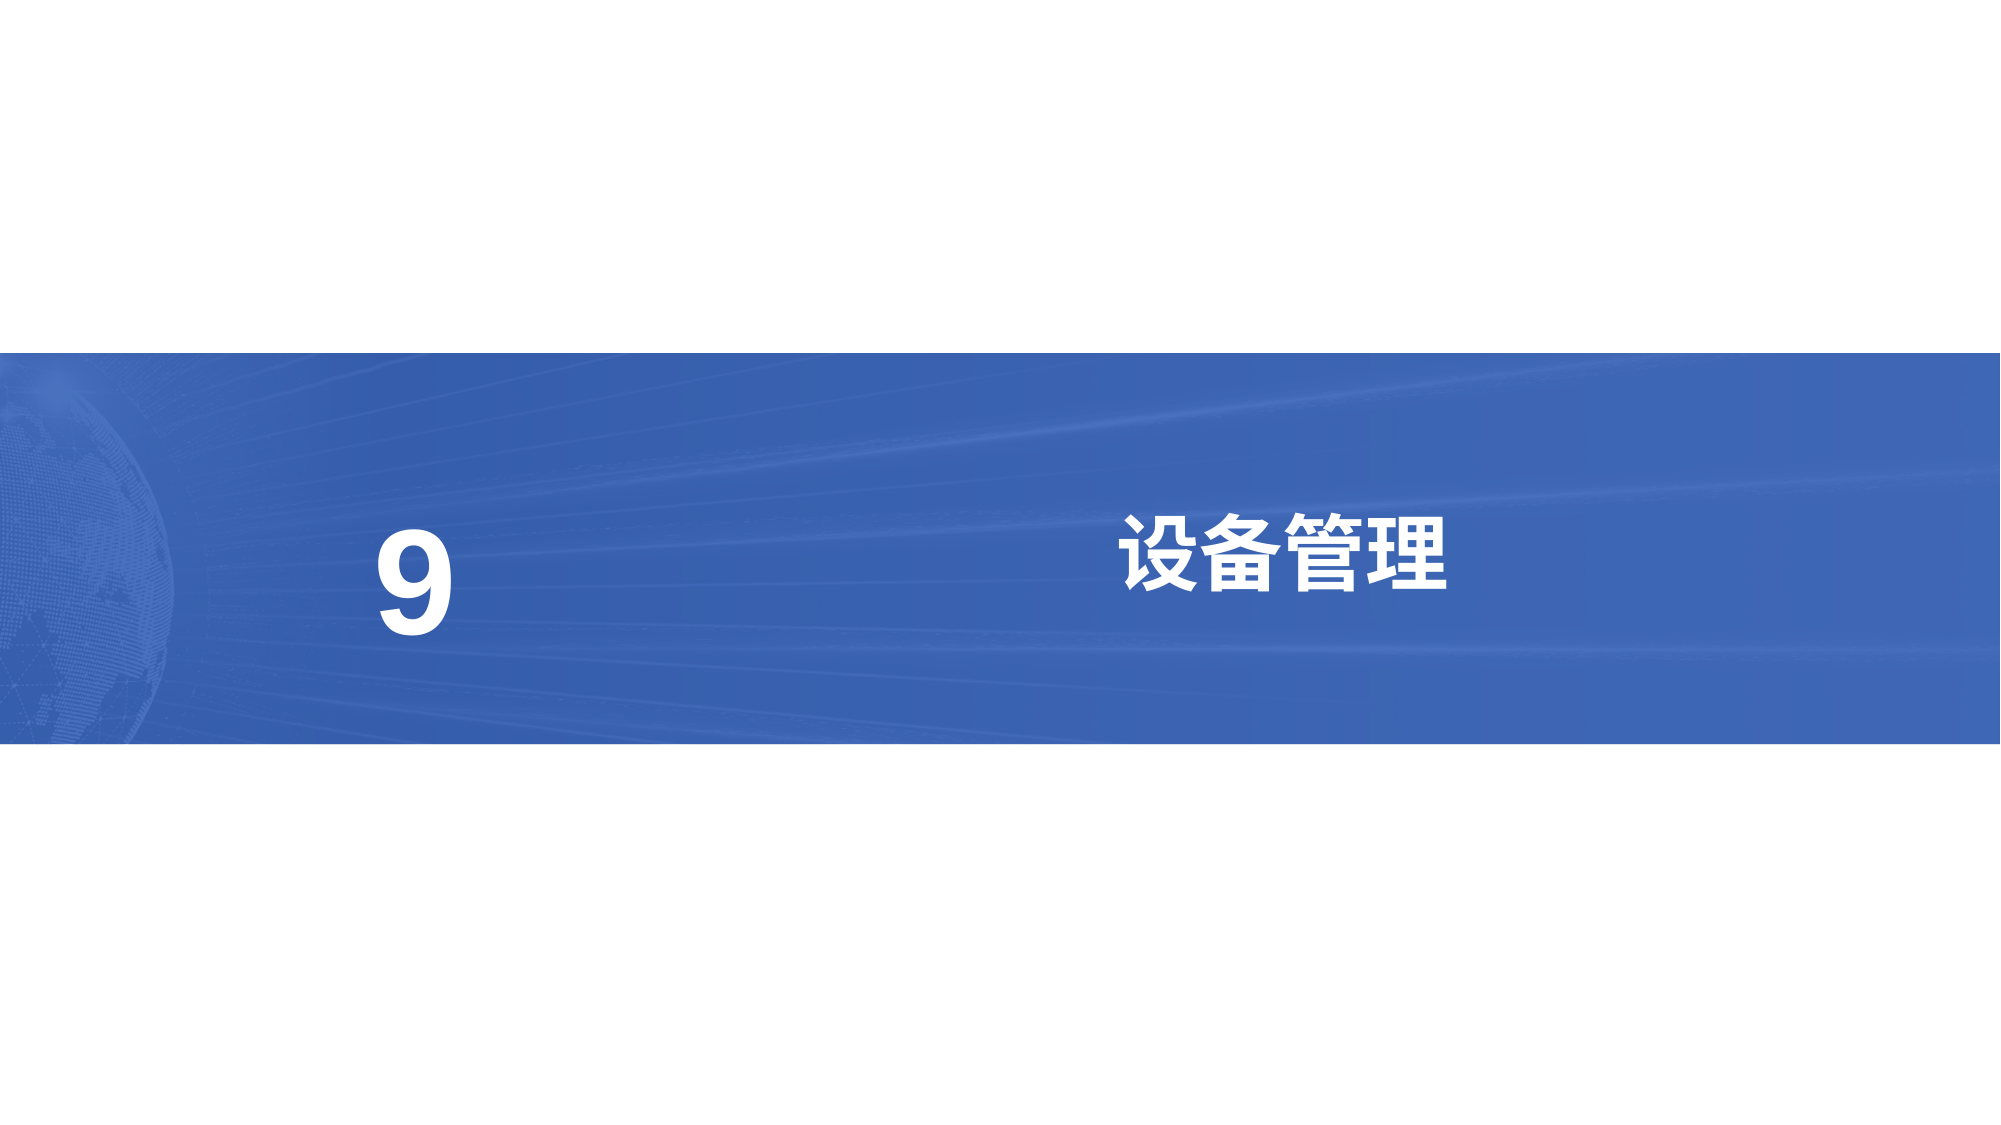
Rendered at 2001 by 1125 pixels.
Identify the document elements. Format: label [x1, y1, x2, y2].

picture [0, 353, 2000, 745]
